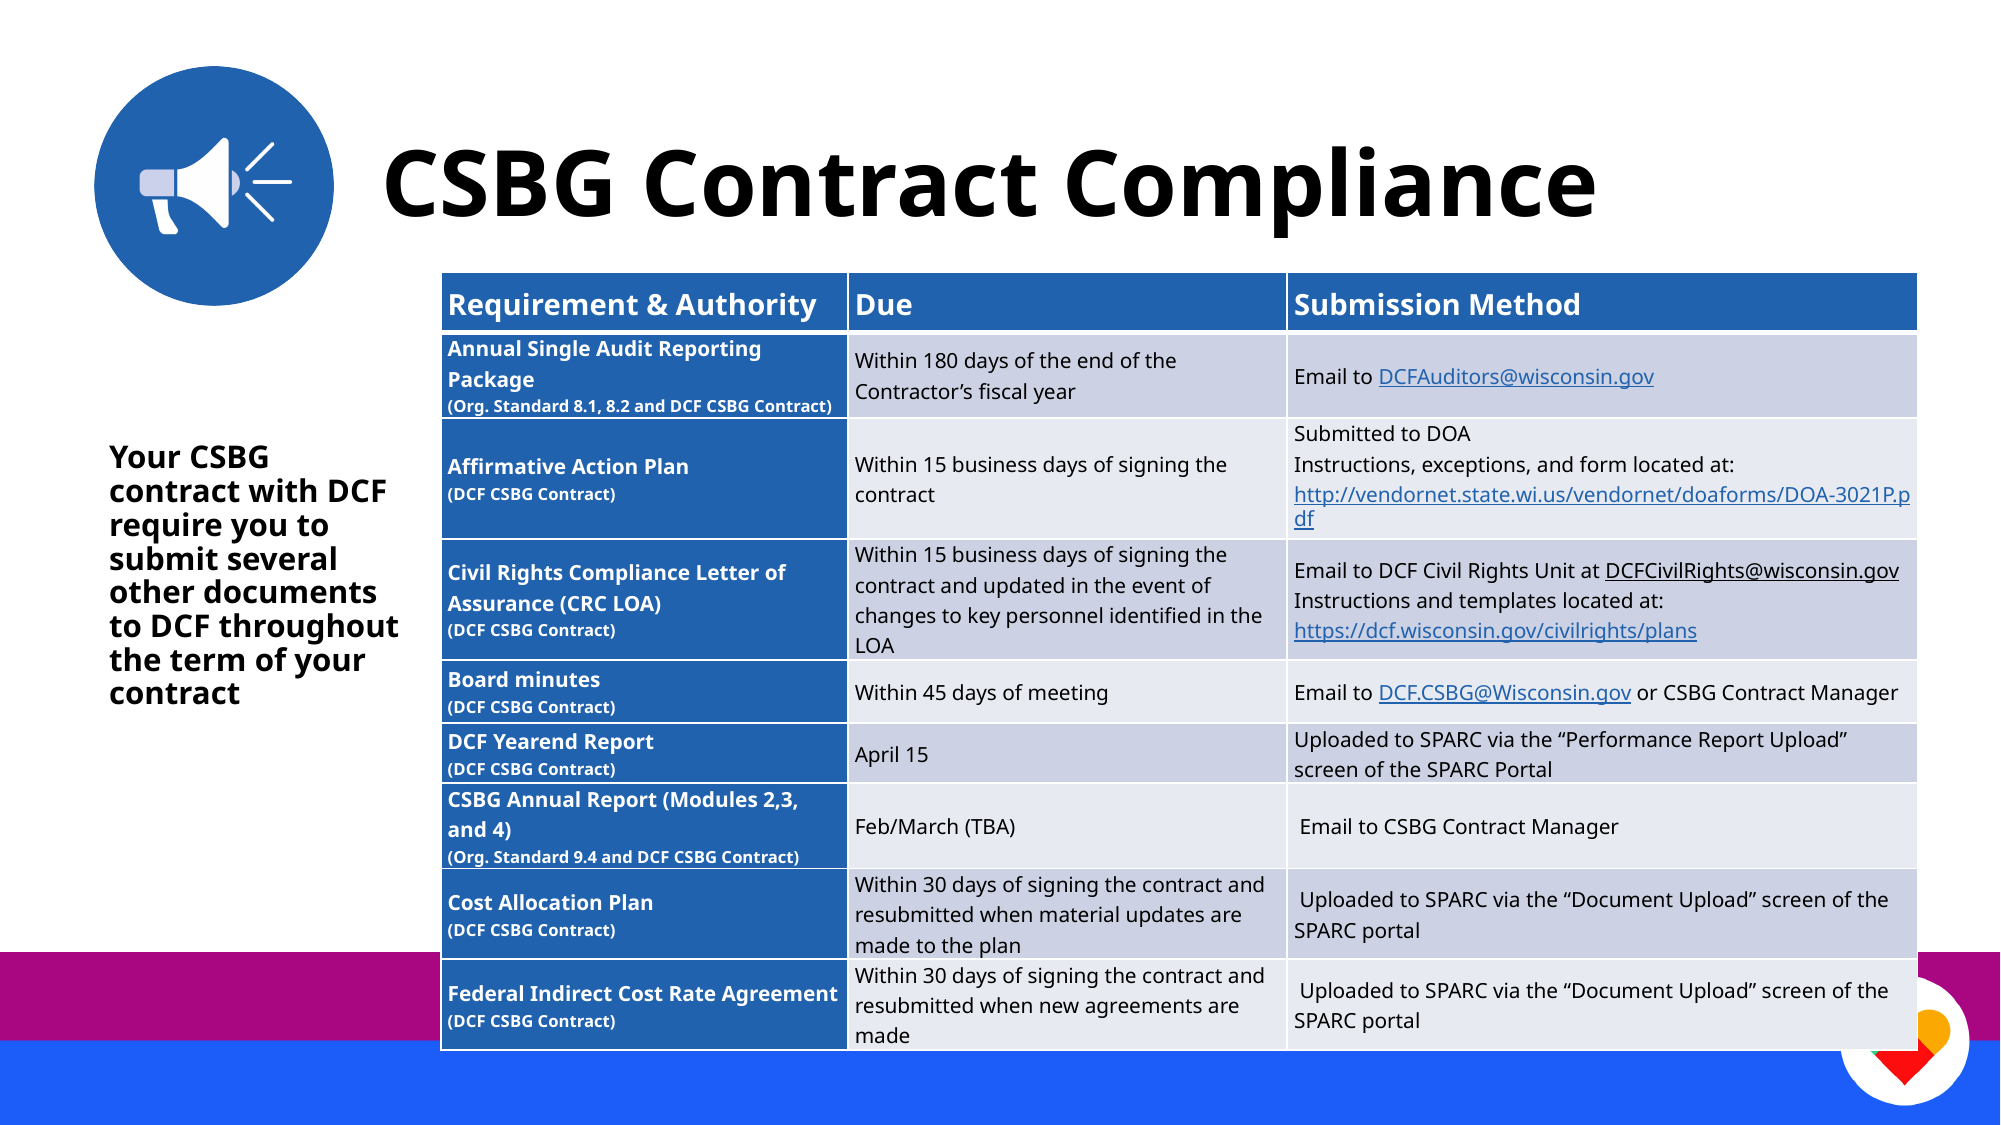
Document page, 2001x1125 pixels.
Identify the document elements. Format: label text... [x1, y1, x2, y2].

table_cell Civil Rights Compliance Letter of Assurance (CRC LOA) (DCF CSBG Contract) [442, 540, 847, 659]
table_cell Cost Allocation Plan (DCF CSBG Contract) [442, 869, 847, 958]
table_cell Within 45 days of meeting [849, 661, 1286, 722]
table_cell Uploaded to SPARC via the “Document Upload” screen of the SPARC portal [1288, 869, 1917, 958]
table_cell Within 180 days of the end of the Contractor’s fiscal year [849, 335, 1286, 417]
table_header Requirement & Authority [442, 273, 847, 330]
title CSBG Contract Compliance [366, 75, 1704, 244]
list Your CSBG contract with DCF require you to submit several other documents to DCF throughout the term of your contract [94, 434, 417, 752]
table_cell April 15 [849, 724, 1286, 782]
table_cell Federal Indirect Cost Rate Agreement (DCF CSBG Contract) [442, 960, 847, 1049]
table_cell Within 15 business days of signing the contract [849, 419, 1286, 538]
table_cell Affirmative Action Plan (DCF CSBG Contract) [442, 419, 847, 538]
table_cell Uploaded to SPARC via the “Document Upload” screen of the SPARC portal [1288, 960, 1917, 1049]
table_cell Email to DCFAuditors@wisconsin.gov [1288, 335, 1917, 417]
table_cell Within 15 business days of signing the contract and updated in the event of changes to key personnel identified in the LOA [849, 540, 1286, 659]
table_cell Email to DCF Civil Rights Unit at DCFCivilRights@wisconsin.gov Instructions and templates located at: https://dcf.wisconsin.gov/civilrights/plans [1288, 540, 1917, 659]
table_cell Submitted to DOA Instructions, exceptions, and form located at: http://vendornet.state.wi.us/vendornet/doaforms/DOA-3021P.pdf [1288, 419, 1917, 538]
table_header Submission Method [1288, 273, 1917, 330]
table_cell DCF Yearend Report (DCF CSBG Contract) [442, 724, 847, 782]
table_cell Within 30 days of signing the contract and resubmitted when new agreements are made [849, 960, 1286, 1049]
table_cell Feb/March (TBA) [849, 784, 1286, 868]
table_cell CSBG Annual Report (Modules 2,3, and 4) (Org. Standard 9.4 and DCF CSBG Contract) [442, 784, 847, 868]
table_cell Within 30 days of signing the contract and resubmitted when material updates are made to the plan [849, 869, 1286, 958]
table_cell Annual Single Audit Reporting Package (Org. Standard 8.1, 8.2 and DCF CSBG Contract) [442, 335, 847, 417]
picture [0, 0, 2001, 1125]
table_cell Email to DCF.CSBG@Wisconsin.gov or CSBG Contract Manager [1288, 661, 1917, 722]
table_cell Email to CSBG Contract Manager [1288, 784, 1917, 868]
table_cell Board minutes (DCF CSBG Contract) [442, 661, 847, 722]
table_header Due [849, 273, 1286, 330]
table_cell Uploaded to SPARC via the “Performance Report Upload” screen of the SPARC Portal [1288, 724, 1917, 782]
